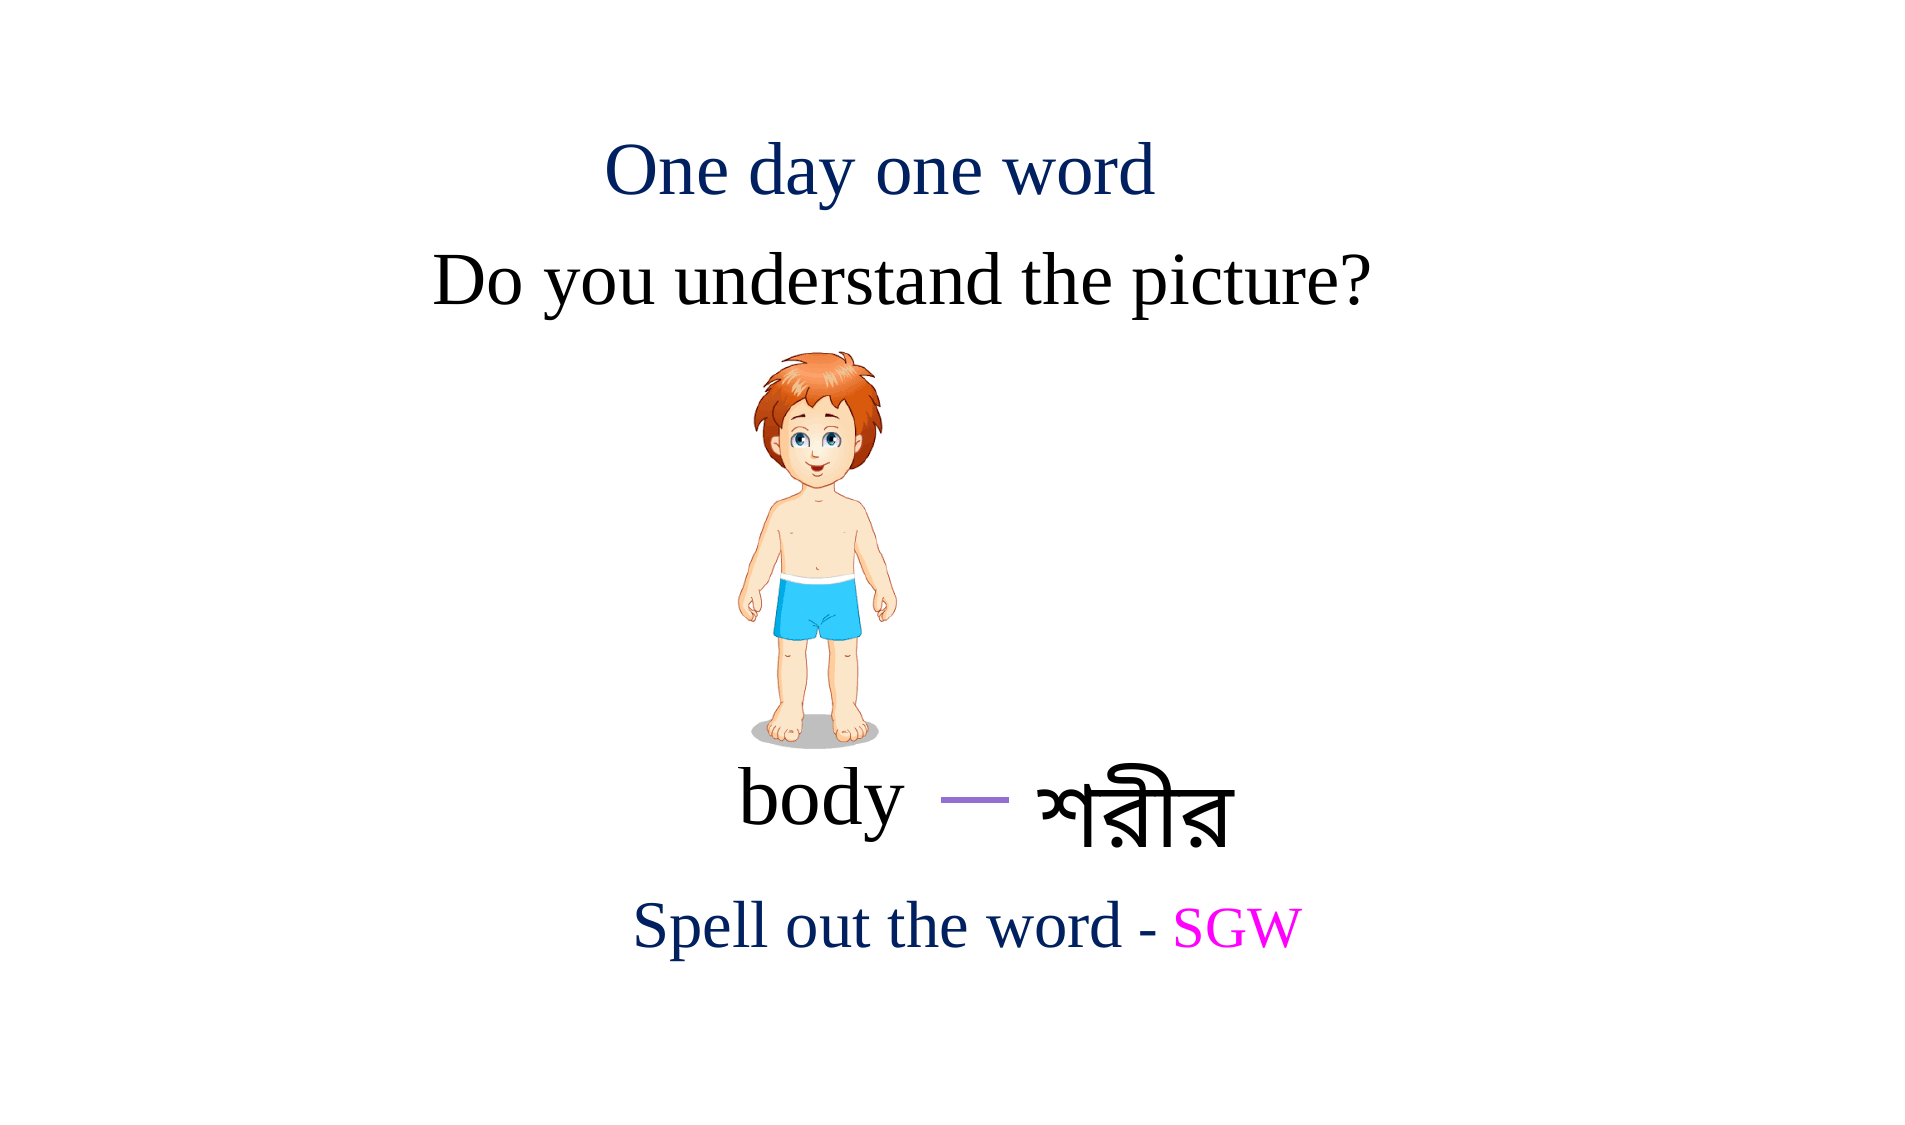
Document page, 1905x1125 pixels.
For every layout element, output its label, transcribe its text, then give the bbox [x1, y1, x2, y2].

text_box One day one word [589, 112, 1503, 217]
picture [719, 335, 918, 767]
text_box শরীর [1023, 748, 1328, 873]
text_box Spell out the word - SGW [617, 873, 1431, 968]
text_box body [723, 734, 976, 849]
text_box Do you understand the picture? [417, 222, 1533, 327]
